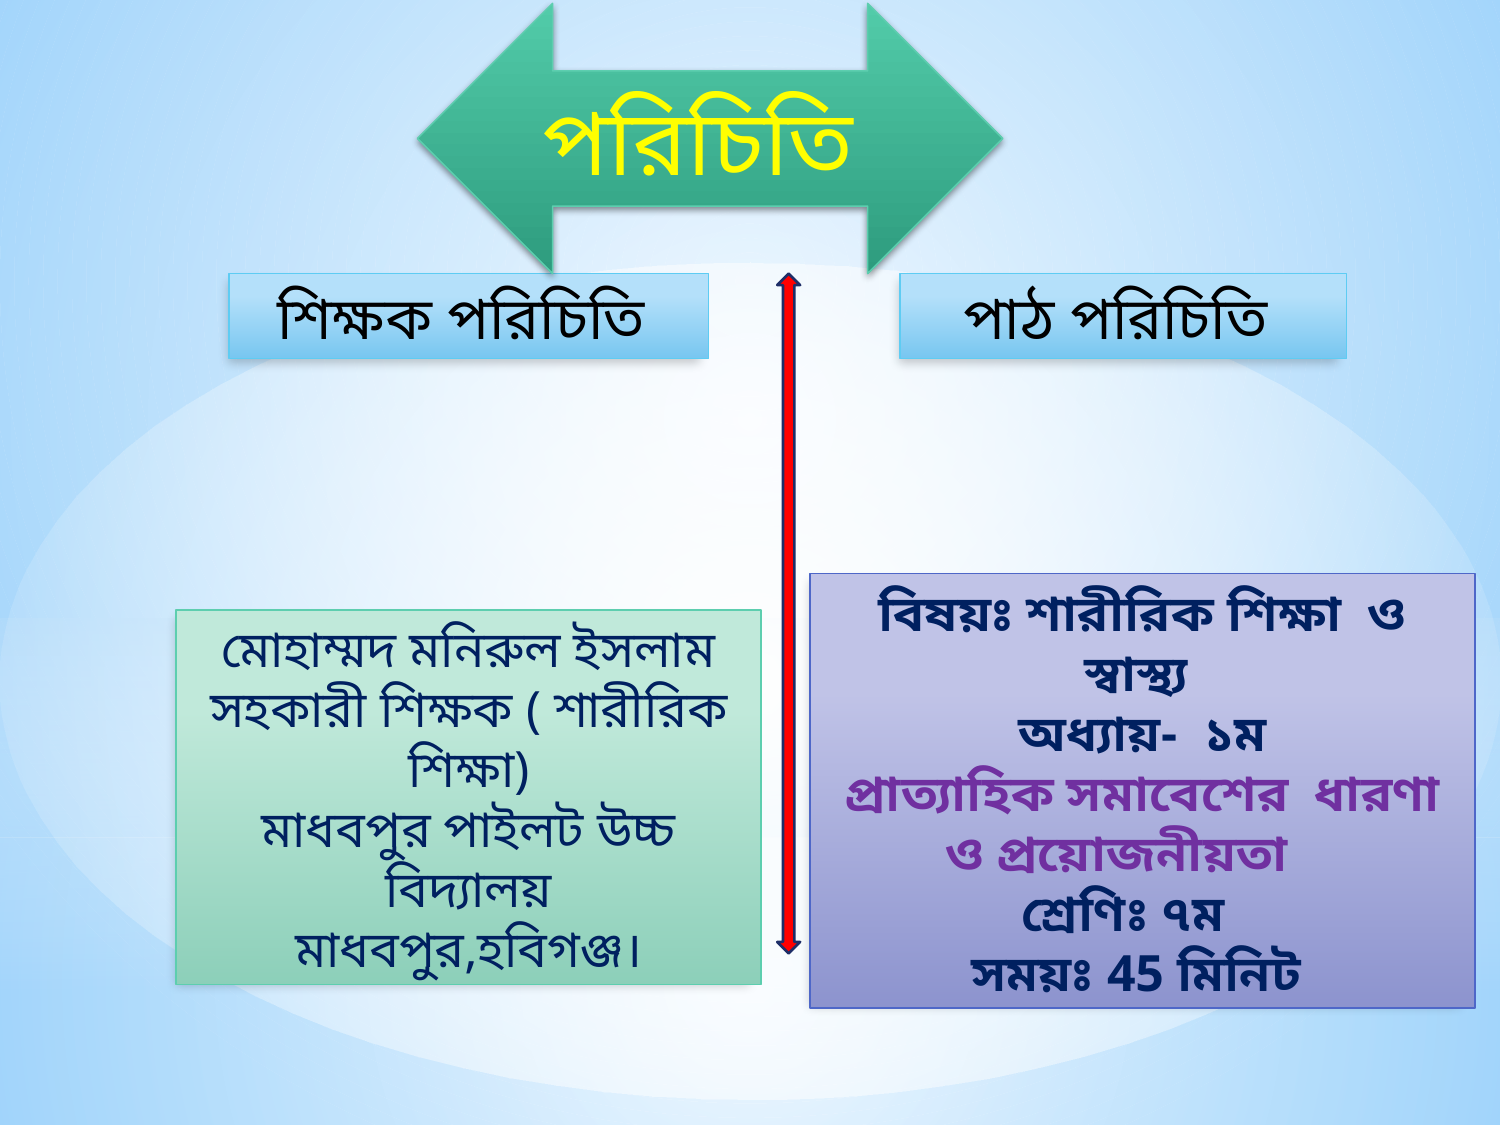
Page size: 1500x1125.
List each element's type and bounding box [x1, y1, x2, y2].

text_box [175, 3, 1476, 954]
